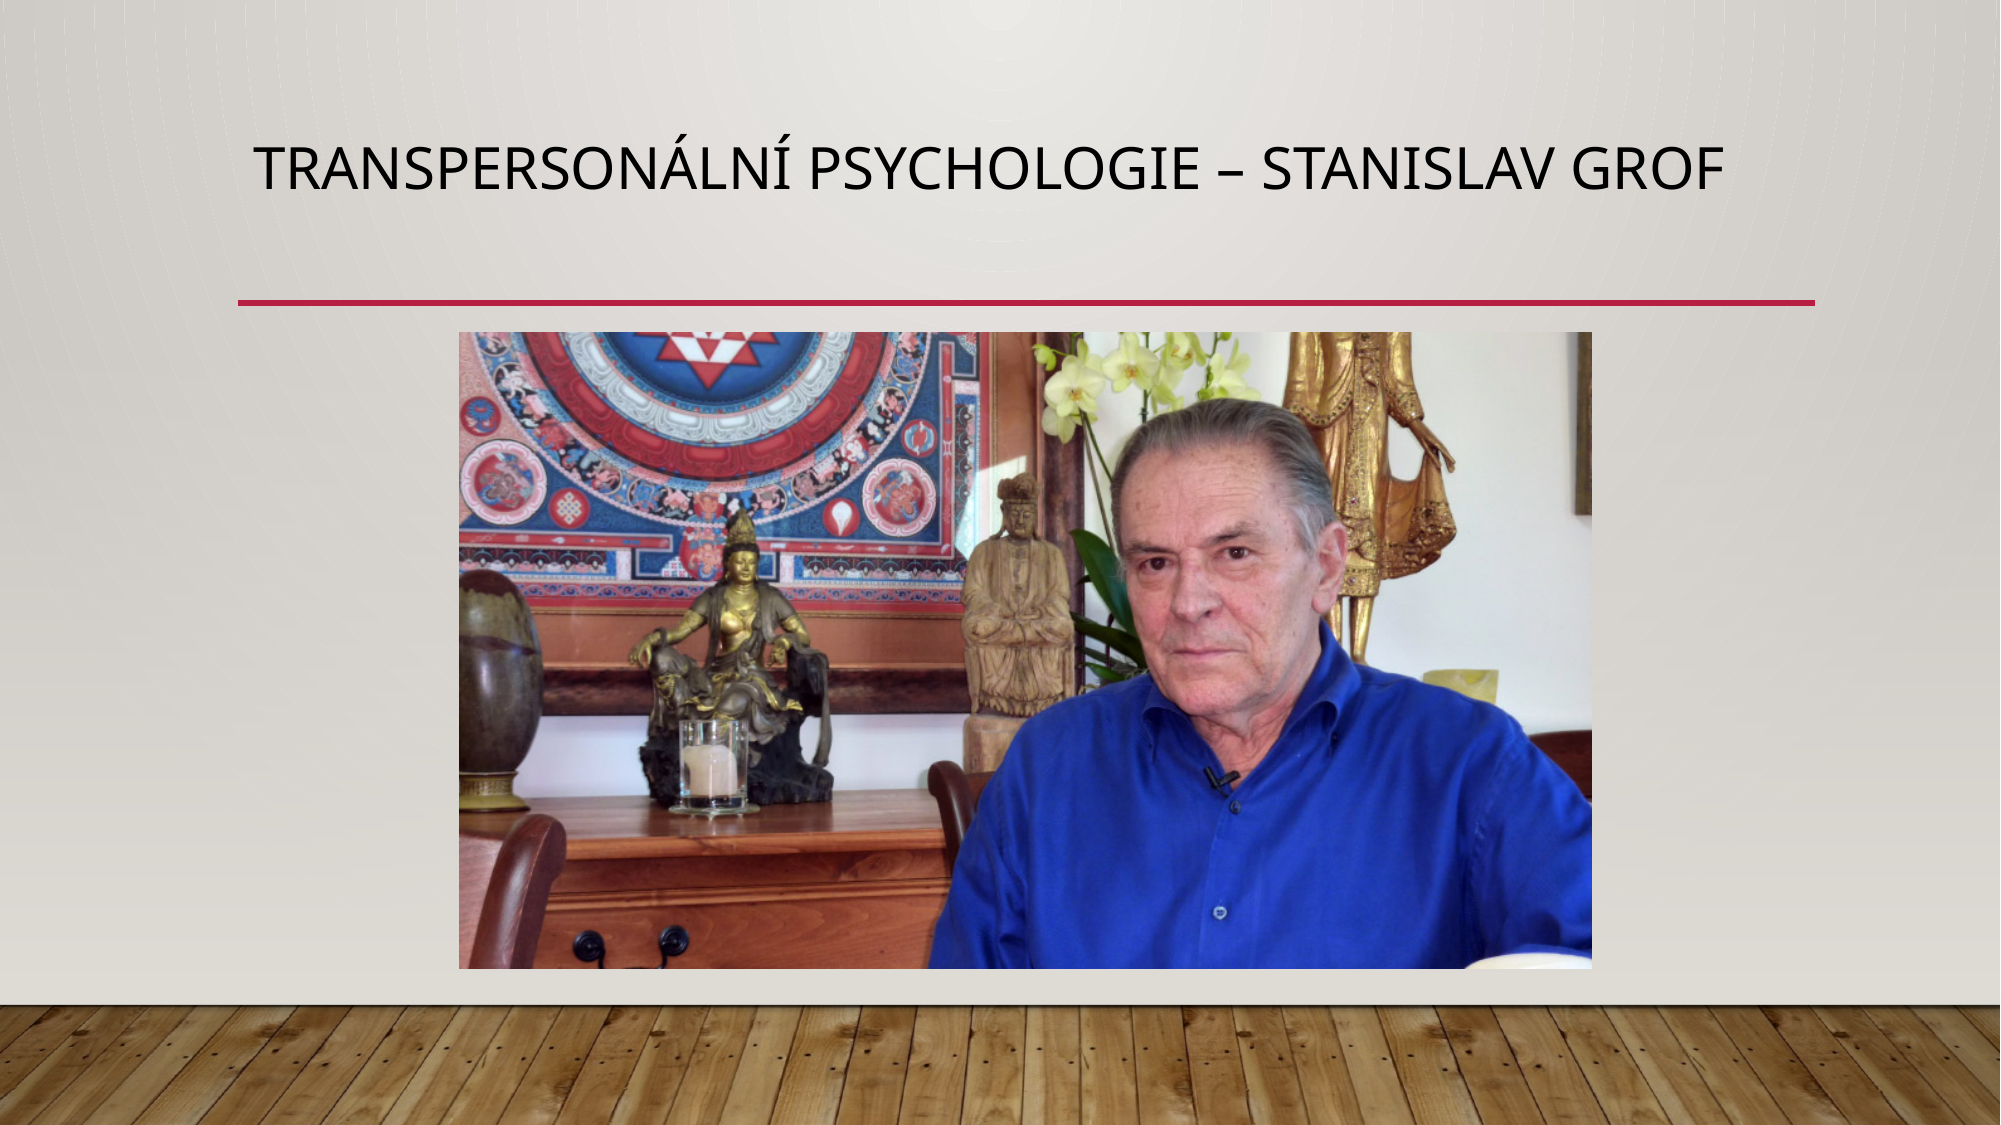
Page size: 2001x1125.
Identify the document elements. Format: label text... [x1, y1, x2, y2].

picture [0, 1005, 2000, 1125]
title Transpersonální psychologie – stanislav grof [238, 131, 1814, 305]
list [459, 331, 1593, 970]
